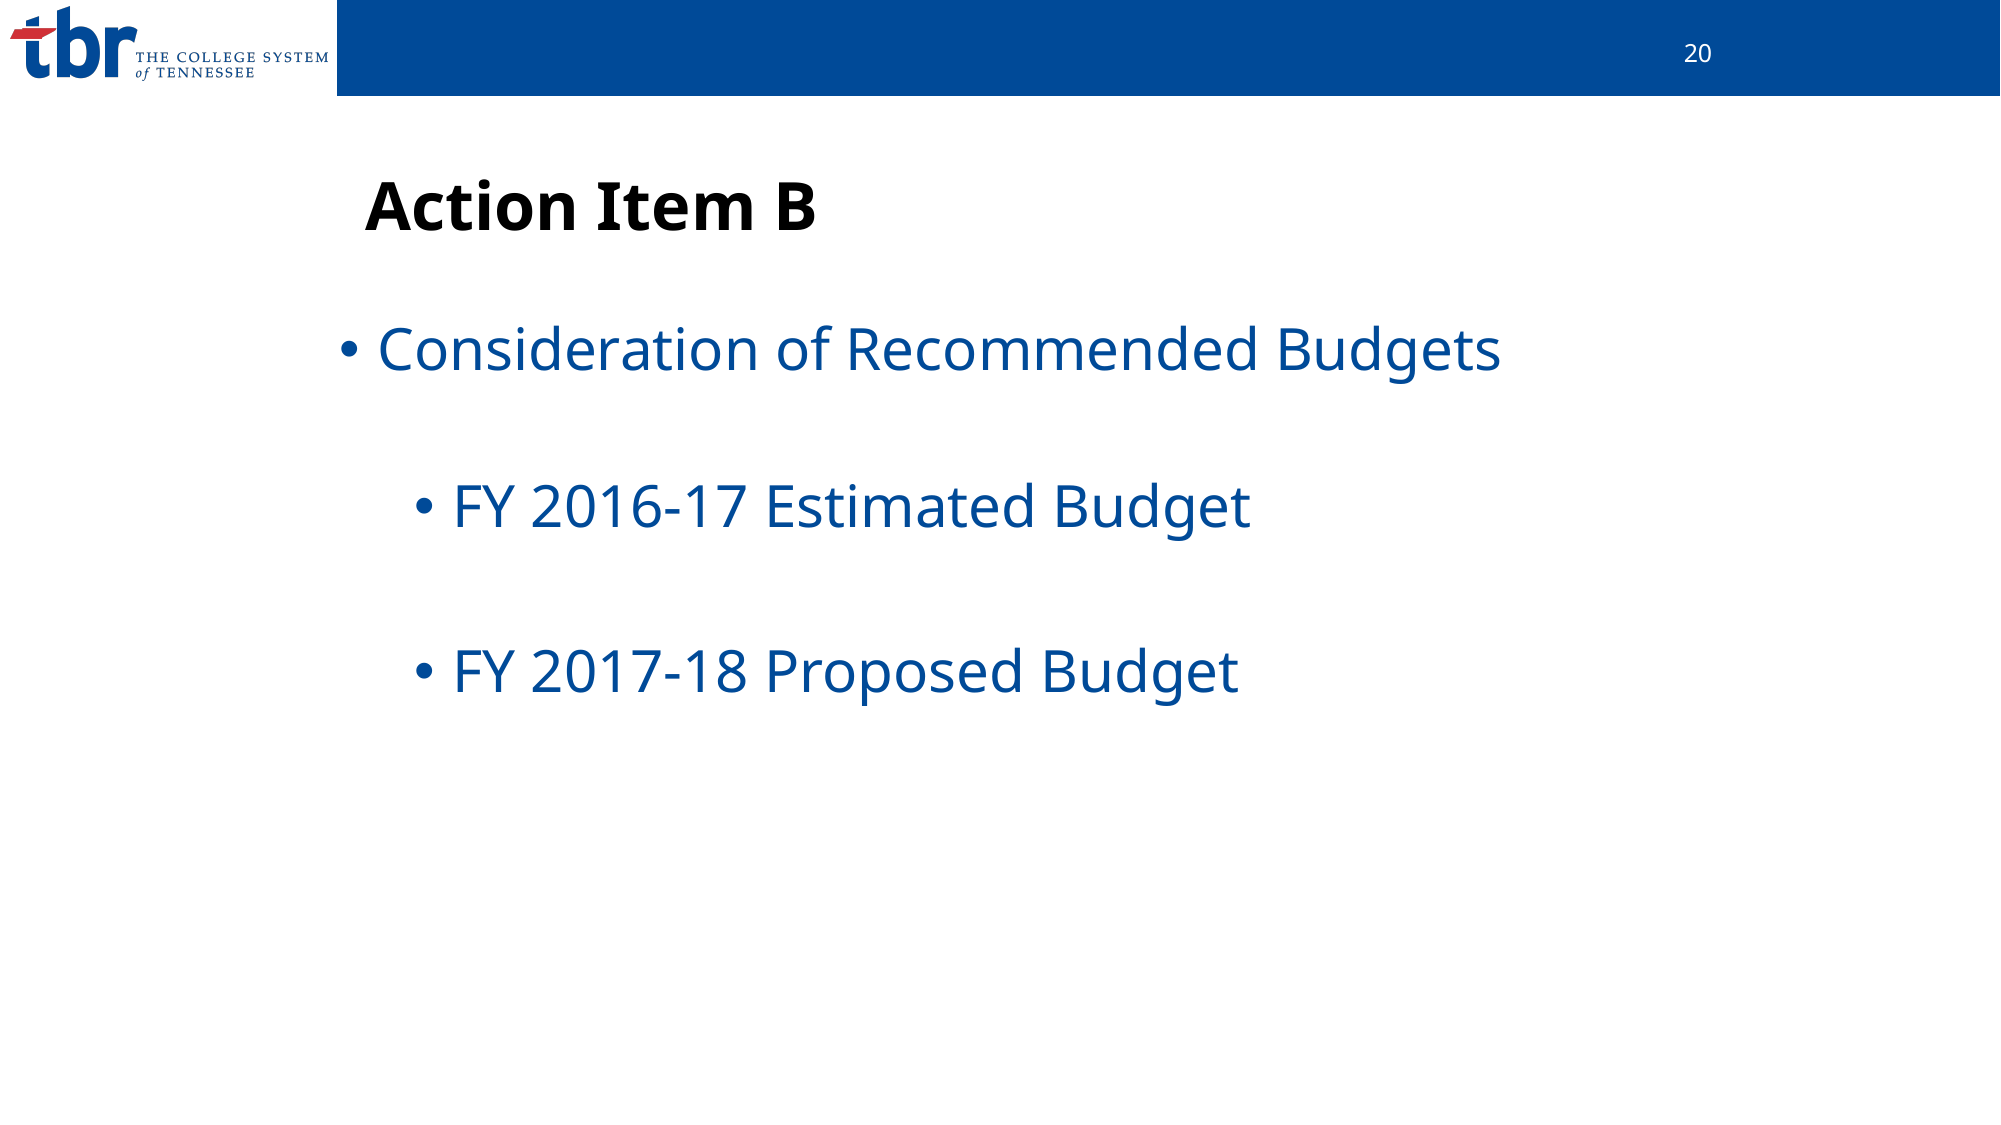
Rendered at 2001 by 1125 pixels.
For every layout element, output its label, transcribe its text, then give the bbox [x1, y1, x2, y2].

slide_number 21 [512, 24, 1728, 85]
title Action Item B [350, 99, 1750, 318]
list Consideration of Recommended Budgets FY 2016-17 Estimated Budget FY 2017-18 Proposed Budget [324, 312, 1619, 1013]
picture [10, 6, 328, 81]
